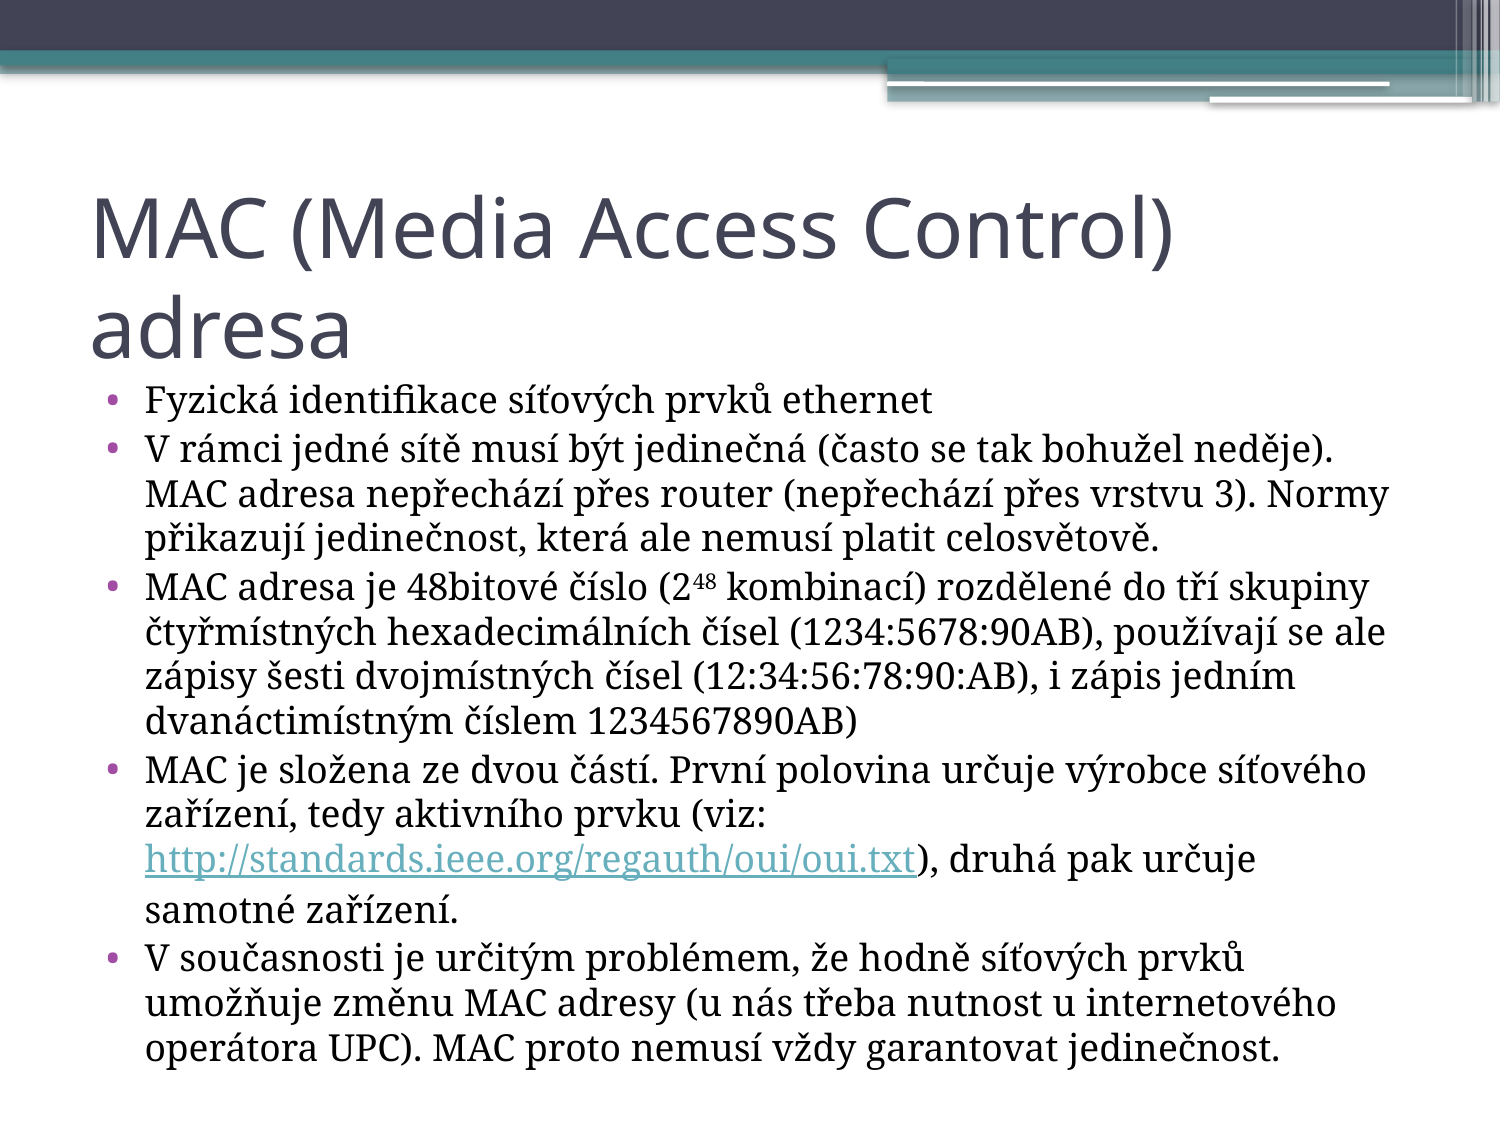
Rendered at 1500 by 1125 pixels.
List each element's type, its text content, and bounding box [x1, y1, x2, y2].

title MAC (Media Access Control) adresa [75, 187, 1425, 363]
list Fyzická identifikace síťových prvků ethernet V rámci jedné sítě musí být jedinečná (často se tak bohužel neděje). MAC adresa nepřechází přes router (nepřechází přes vrstvu 3). Normy přikazují jedinečnost, která ale nemusí platit celosvětově. MAC adresa je 48bitové číslo (248 kombinací) rozdělené do tří skupiny čtyřmístných hexadecimálních čísel (1234:5678:90AB), používají se ale zápisy šesti dvojmístných čísel (12:34:56:78:90:AB), i zápis jedním dvanáctimístným číslem 1234567890AB) MAC je složena ze dvou částí. První polovina určuje výrobce síťového zařízení, tedy aktivního prvku (viz: http://standards.ieee.org/regauth/oui/oui.txt), druhá pak určuje samotné zařízení. V současnosti je určitým problémem, že hodně síťových prvků umožňuje změnu MAC adresy (u nás třeba nutnost u internetového operátora UPC). MAC proto nemusí vždy garantovat jedinečnost. [75, 368, 1425, 1079]
